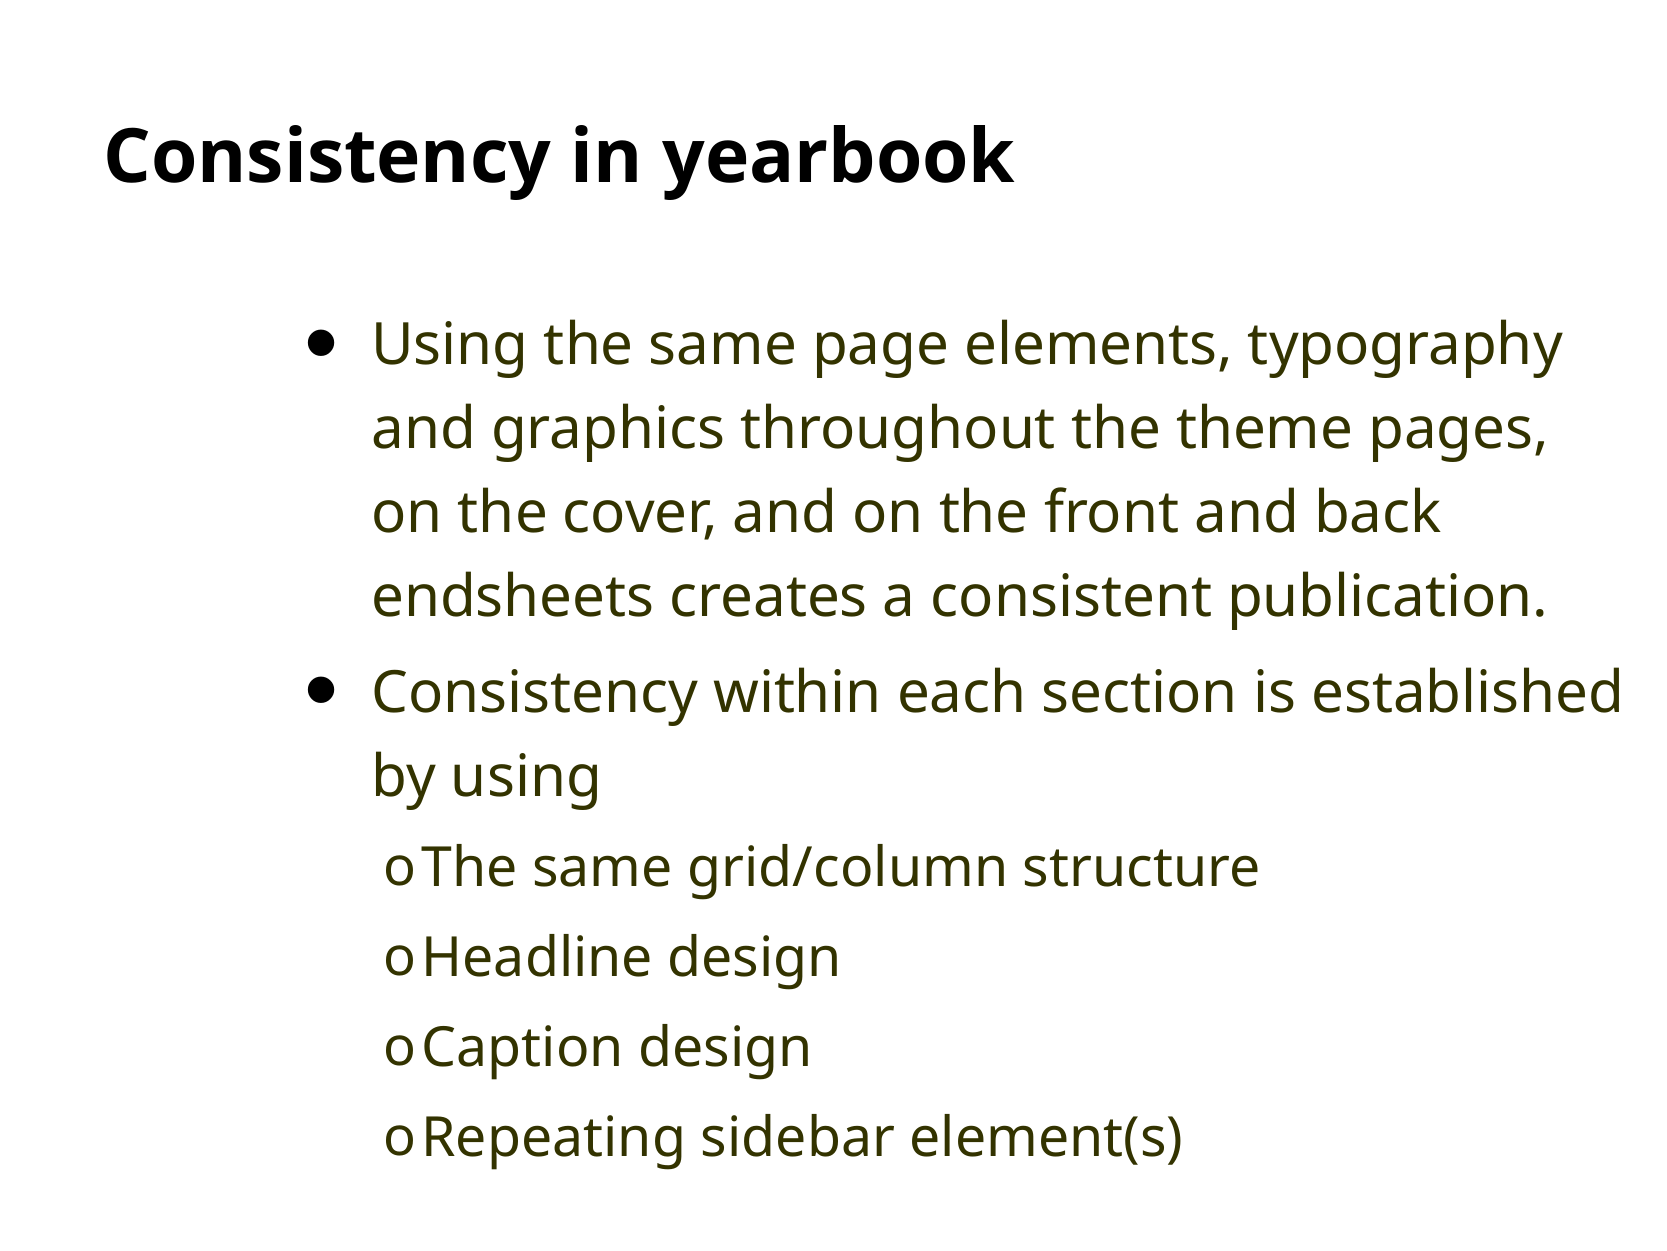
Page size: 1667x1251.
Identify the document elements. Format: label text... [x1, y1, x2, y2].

list Using the same page elements, typography and graphics throughout the theme pages, on the cover, and on the front and back endsheets creates a consistent publication. Consistency within each section is established by using The same grid/column structure Headline design Caption design Repeating sidebar element(s) [290, 286, 1635, 1142]
title Consistency in yearbook [97, 50, 1635, 255]
